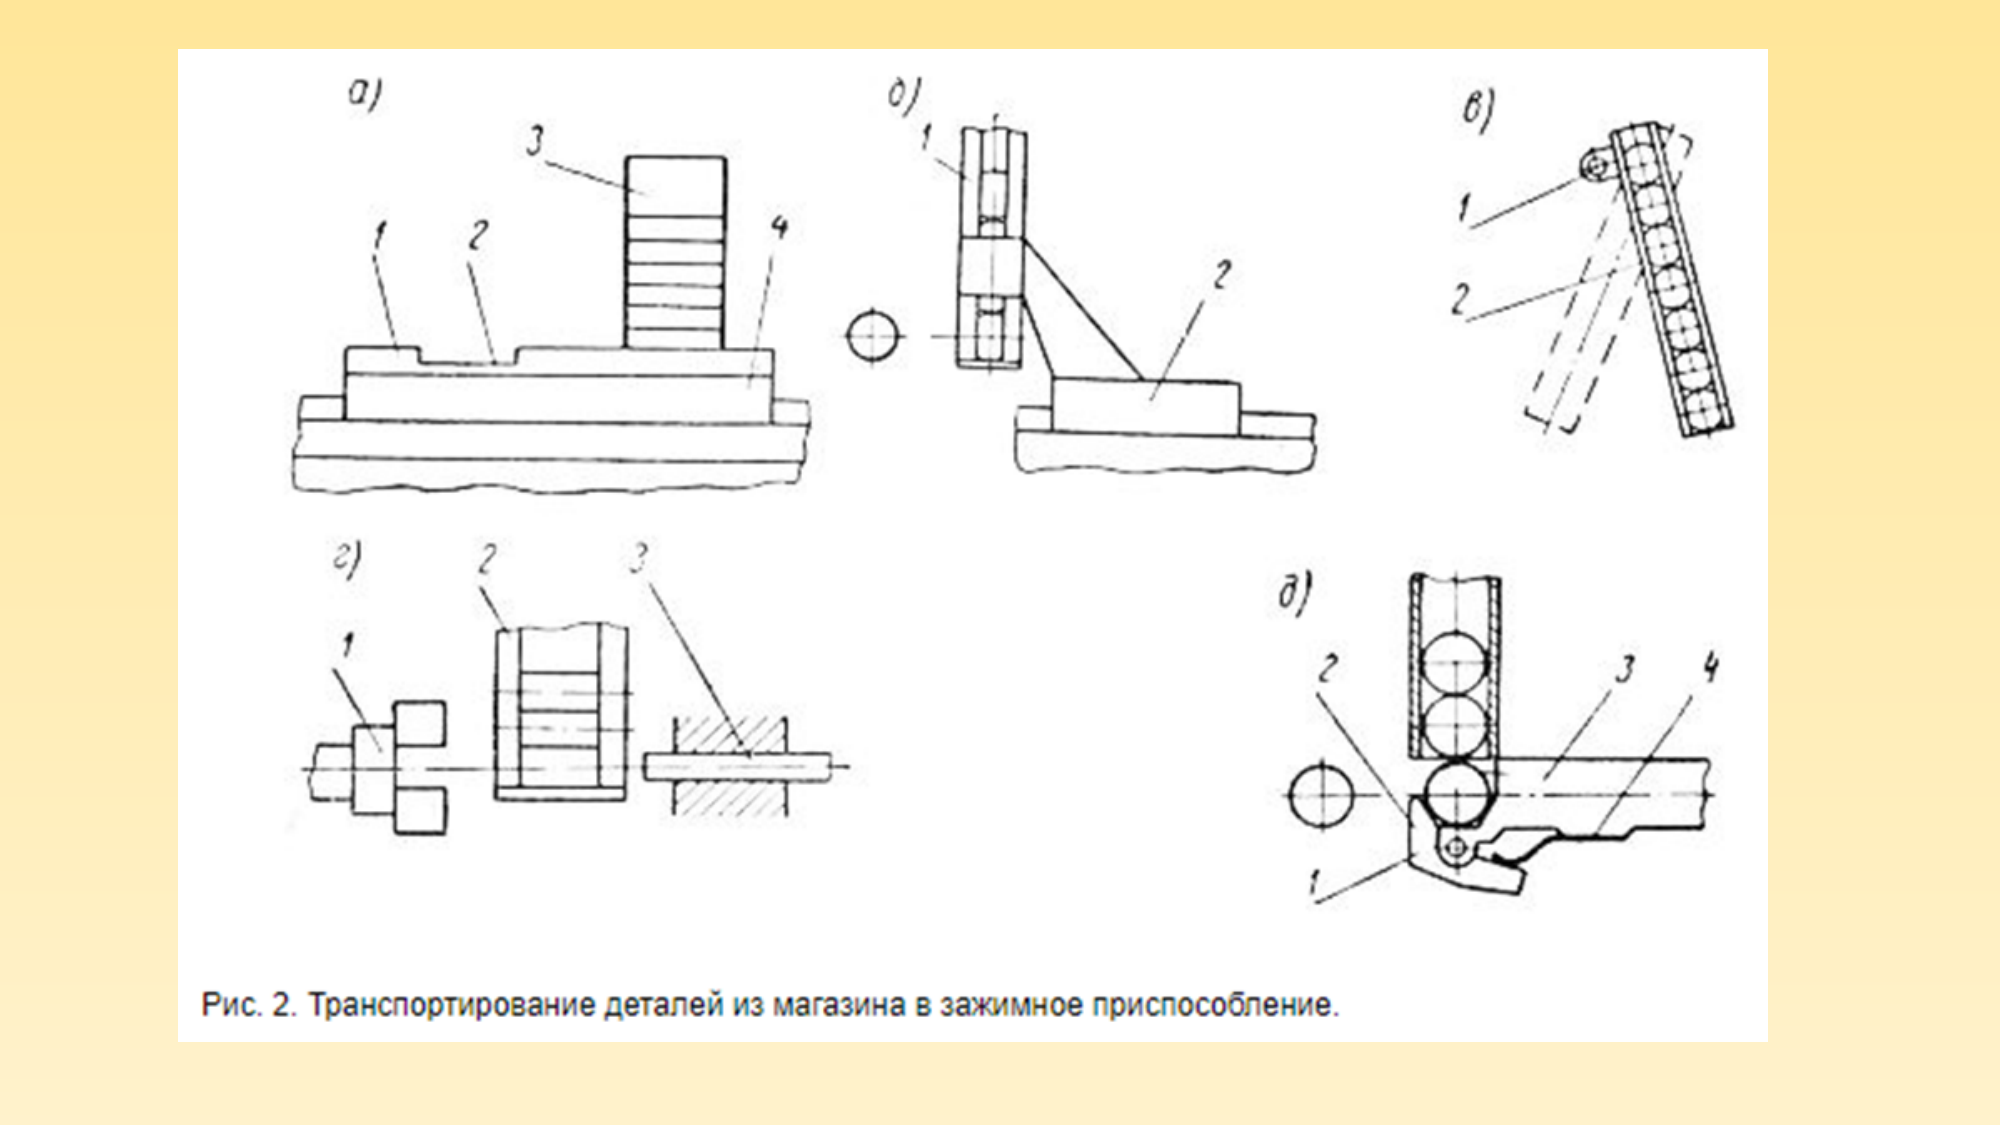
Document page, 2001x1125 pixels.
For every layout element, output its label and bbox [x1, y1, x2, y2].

picture [178, 49, 1768, 1042]
